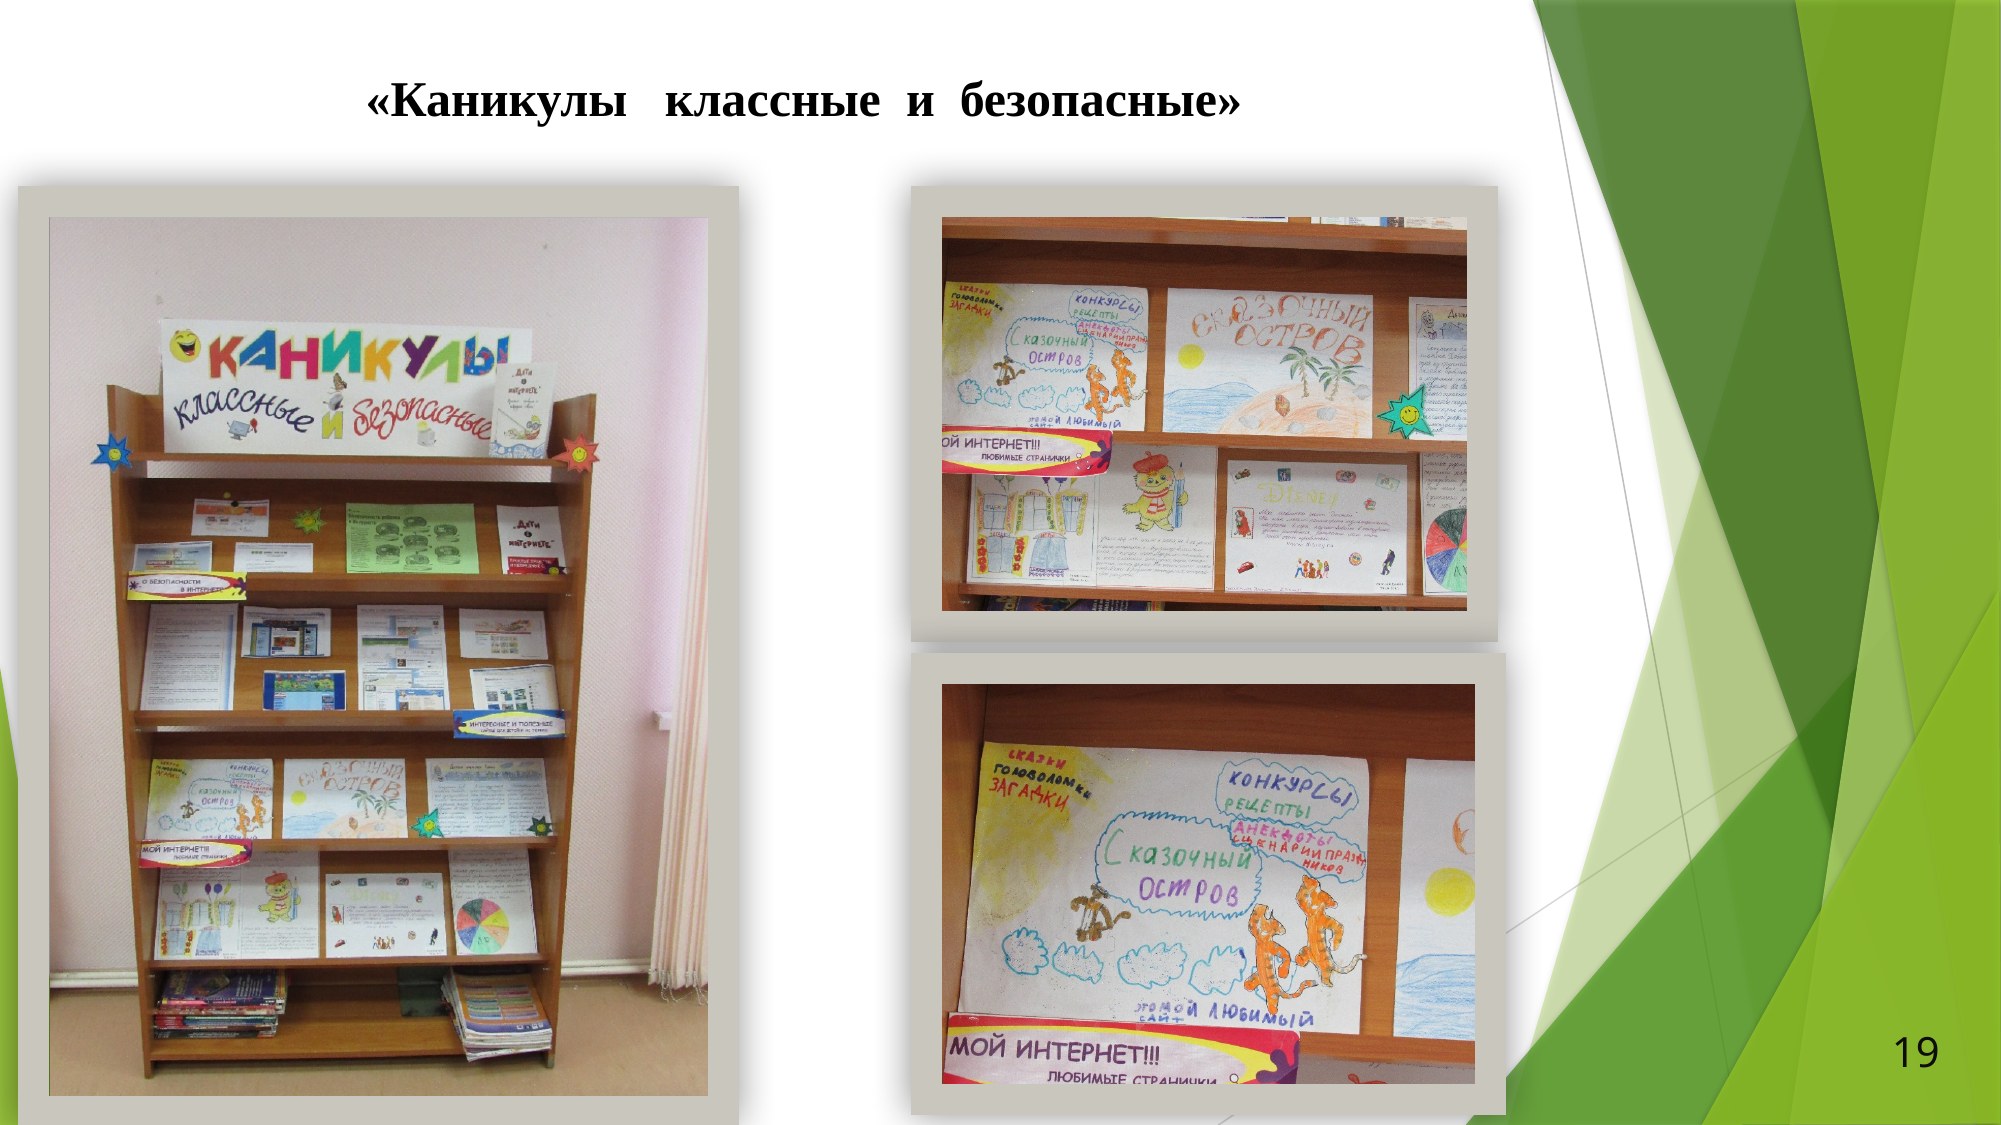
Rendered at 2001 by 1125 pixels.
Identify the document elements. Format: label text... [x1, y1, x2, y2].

picture [941, 683, 1476, 1085]
text_box «Каникулы классные и безопасные» [315, 59, 1293, 134]
picture [0, 219, 818, 1095]
slide_number 19 [1842, 1024, 1955, 1085]
picture [941, 216, 1468, 612]
